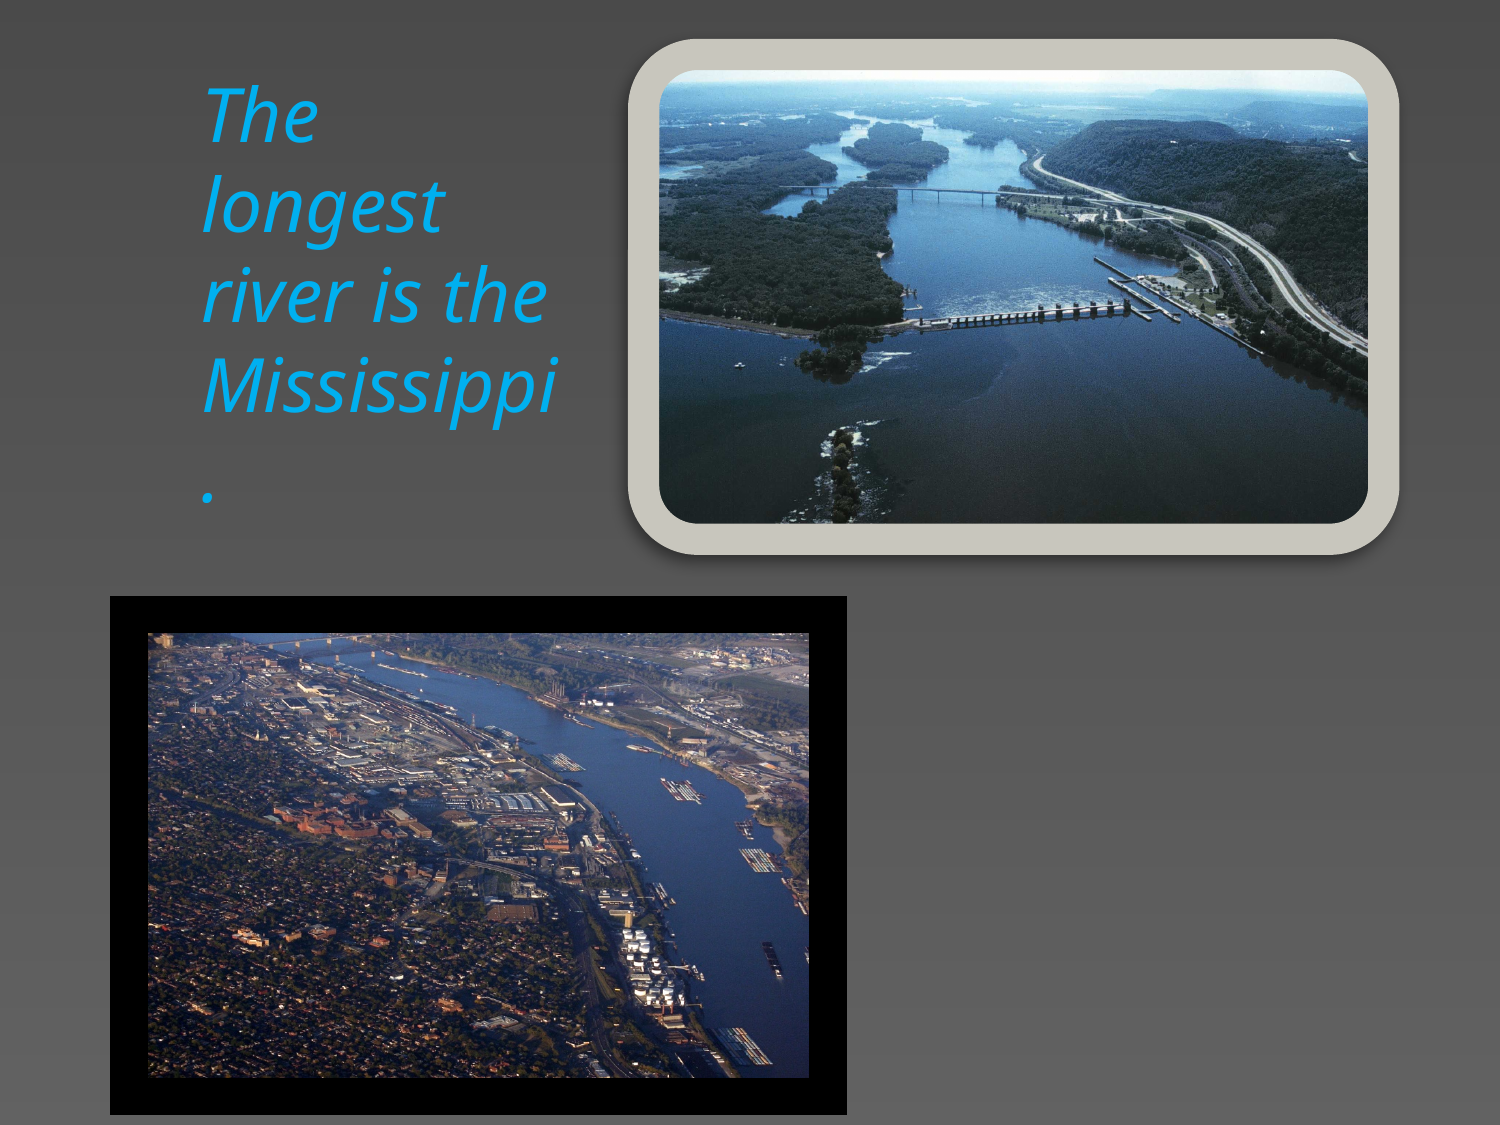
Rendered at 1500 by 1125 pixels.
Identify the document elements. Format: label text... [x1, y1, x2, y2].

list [643, 54, 1385, 540]
list The longest river is the Mississippi. [186, 60, 587, 596]
picture [147, 633, 810, 1078]
